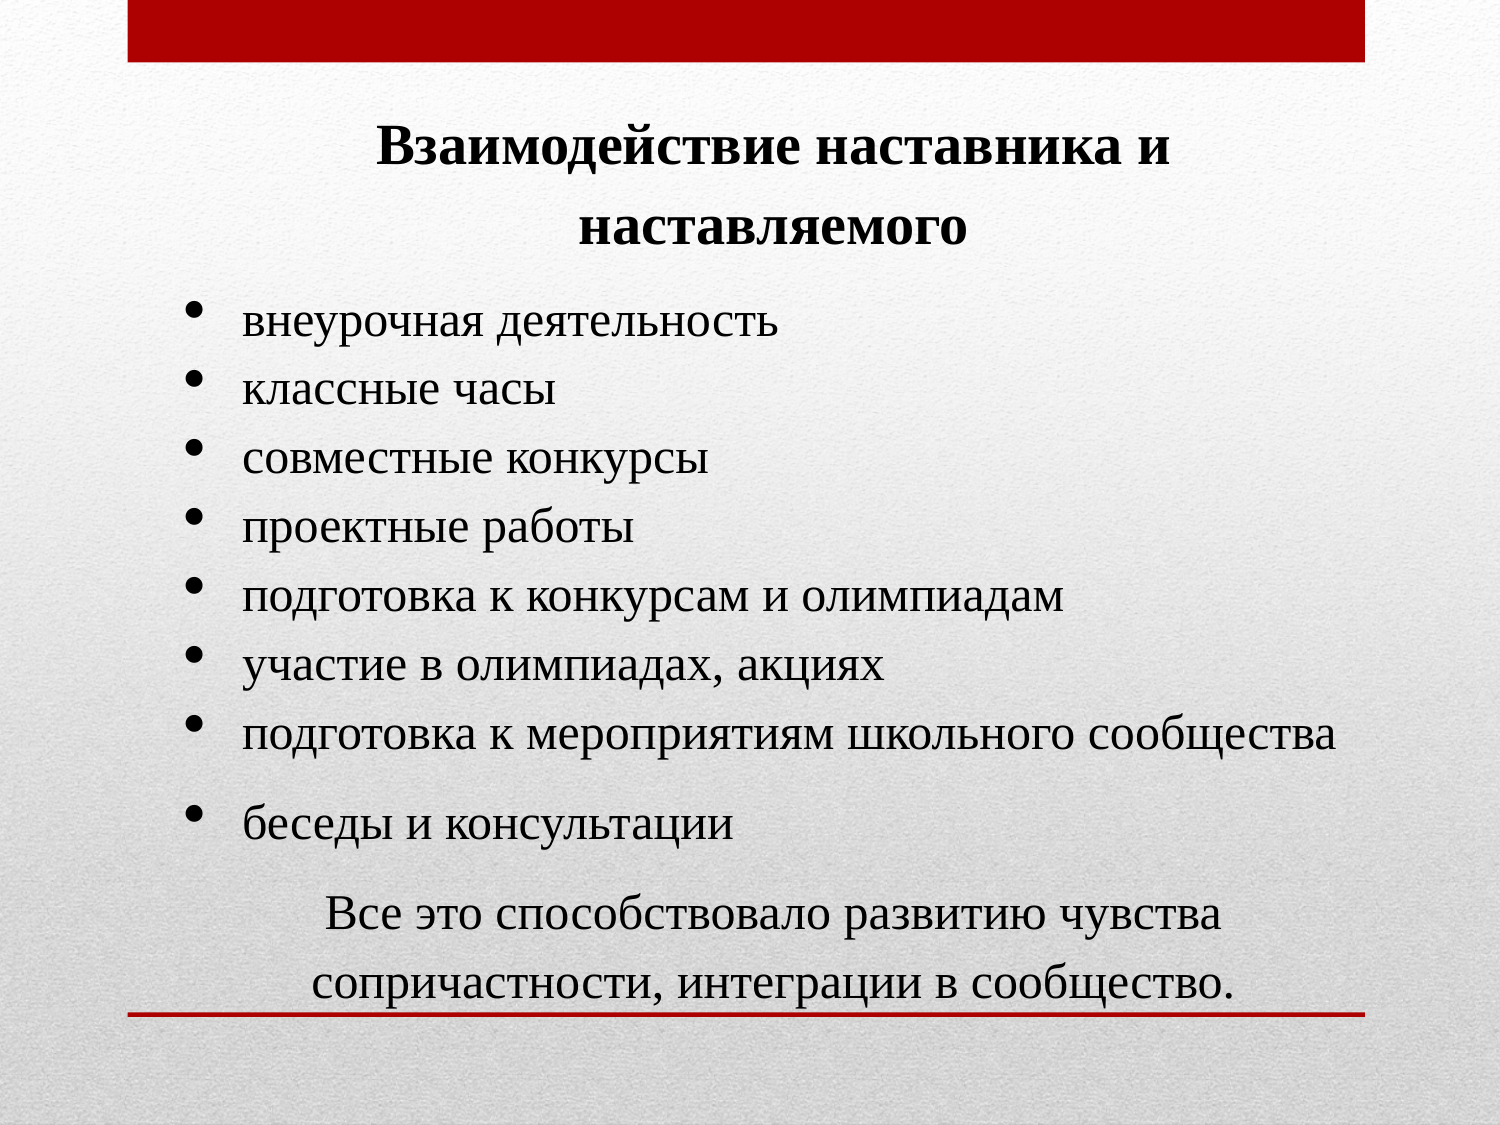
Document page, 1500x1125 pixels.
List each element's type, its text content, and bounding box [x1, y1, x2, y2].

text_box Взаимодействие наставника и наставляемого внеурочная деятельность классные часы совместные конкурсы проектные работы подготовка к конкурсам и олимпиадам участие в олимпиадах, акциях подготовка к мероприятиям школьного сообщества беседы и консультации Все это способствовало развитию чувства сопричастности, интеграции в сообщество. [171, 87, 1376, 1016]
